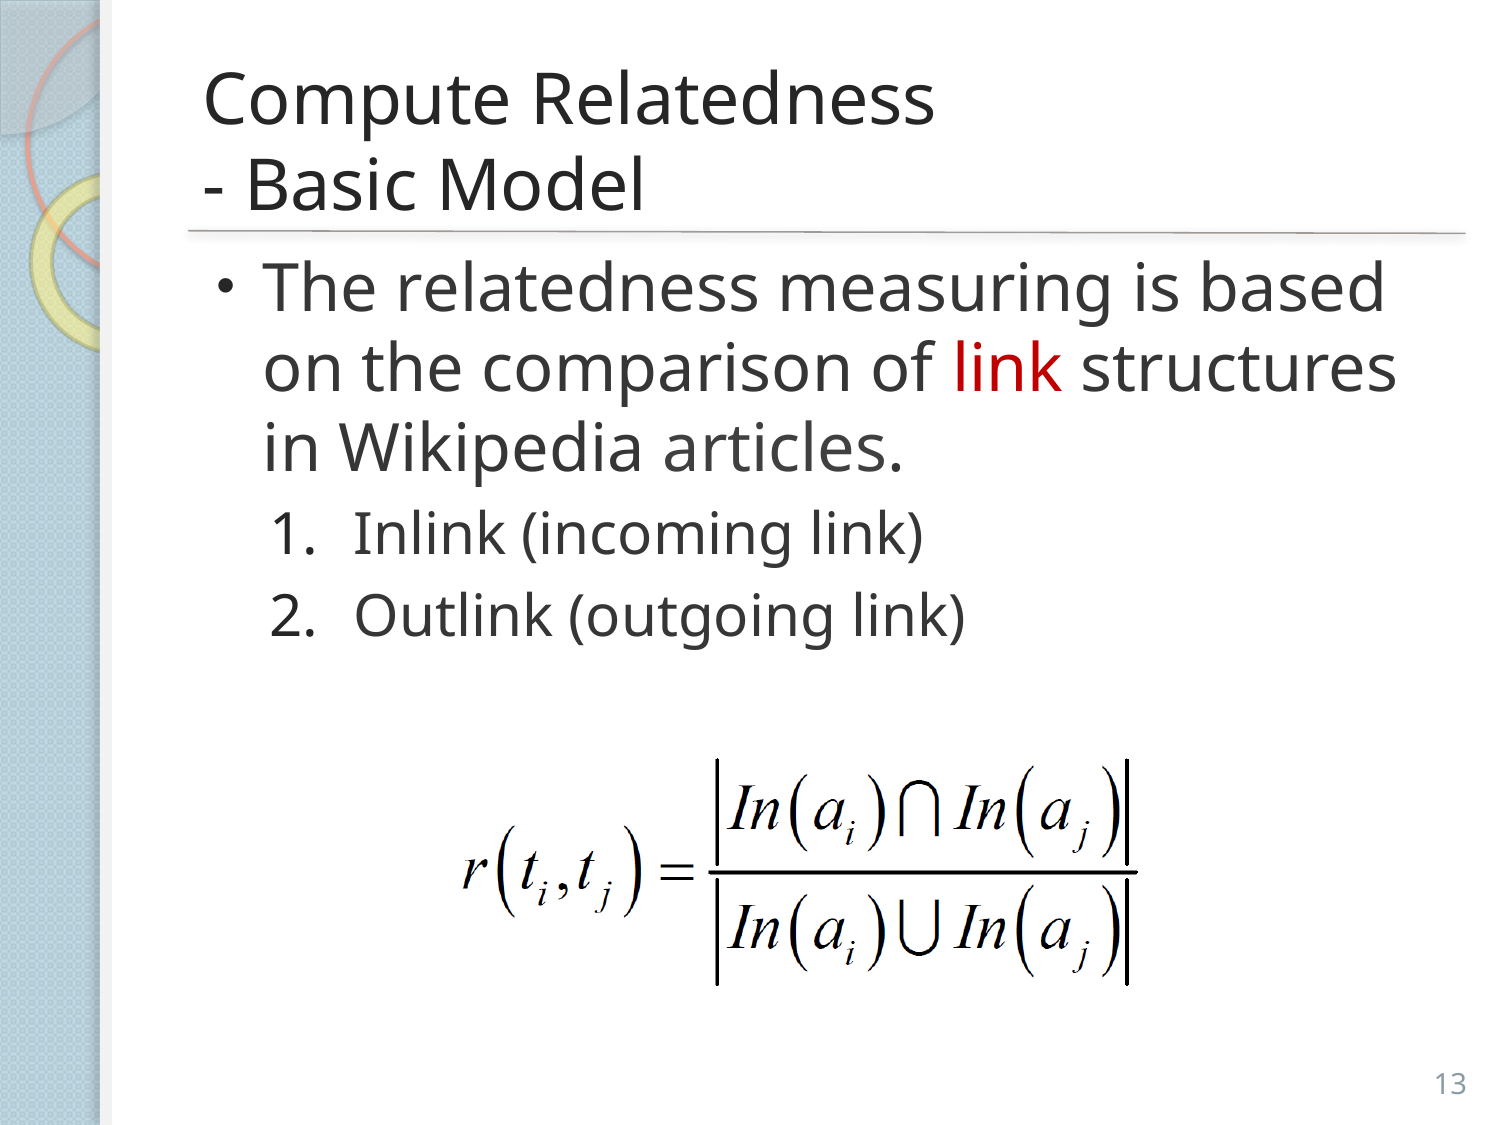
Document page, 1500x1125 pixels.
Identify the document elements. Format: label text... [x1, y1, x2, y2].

slide_number 13 [1413, 1034, 1488, 1113]
title Compute Relatedness - Basic Model [188, 45, 1466, 233]
list The relatedness measuring is based on the comparison of link structures in Wikipedia articles. Inlink (incoming link) Outlink (outgoing link) [188, 237, 1466, 1025]
picture [454, 751, 1140, 991]
